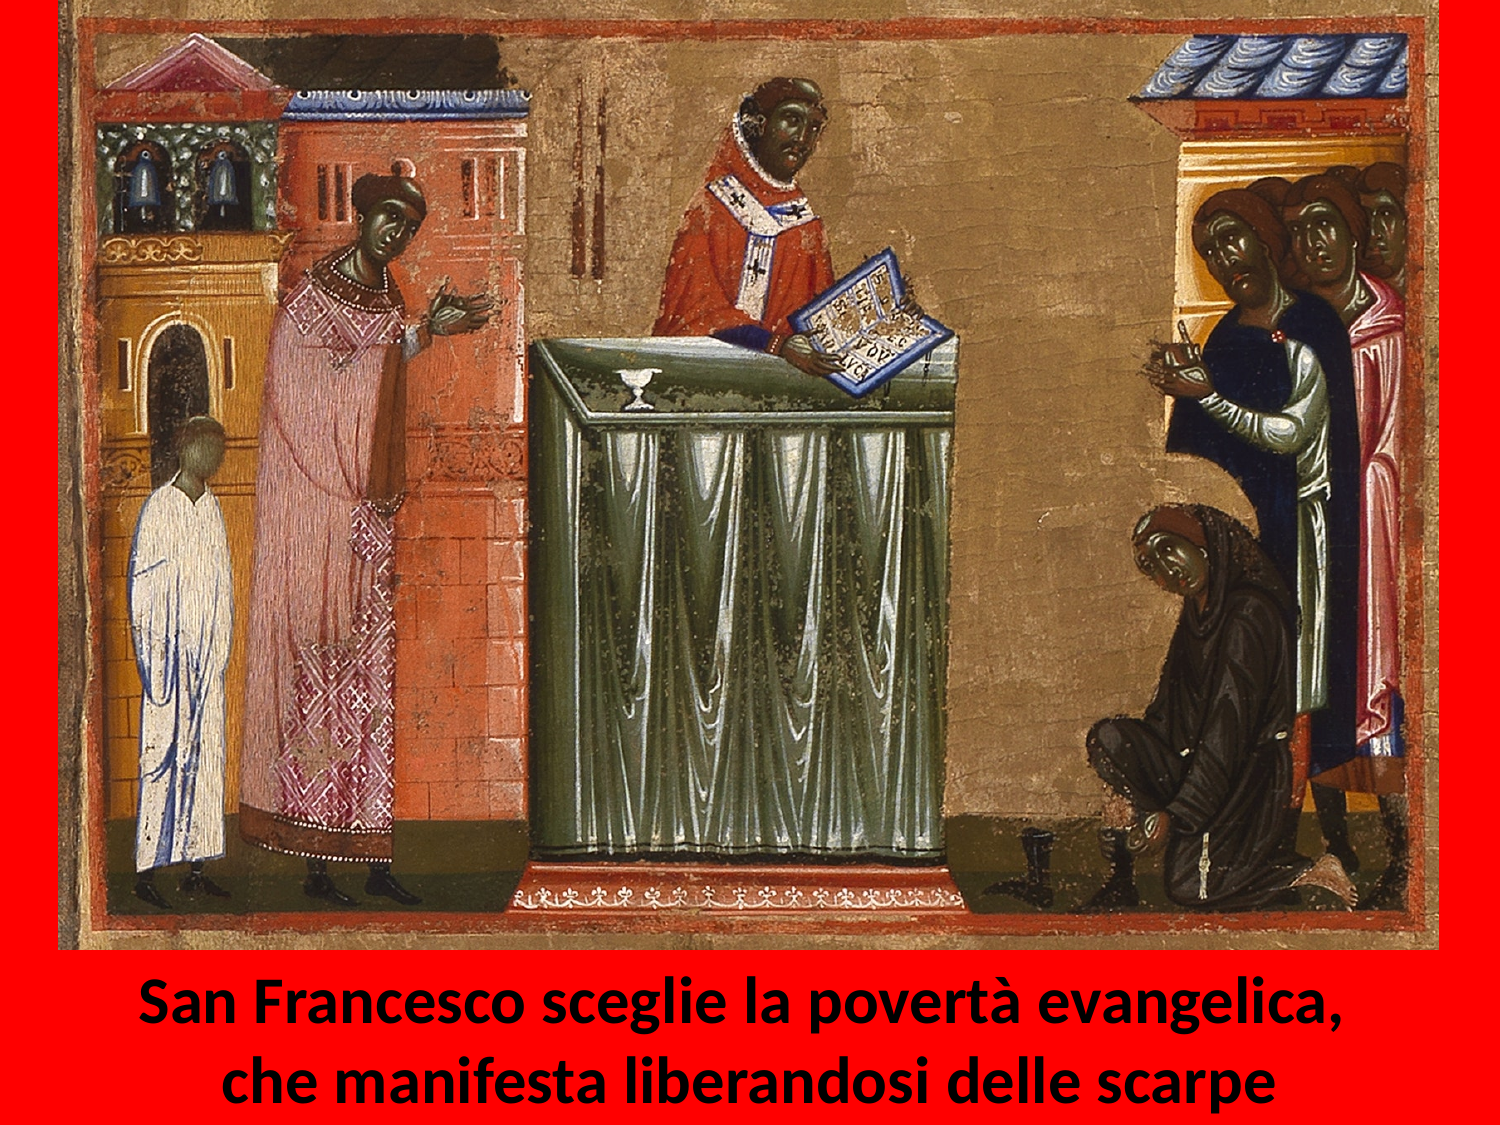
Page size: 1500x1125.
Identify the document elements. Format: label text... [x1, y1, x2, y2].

picture [58, 0, 1439, 950]
text_box San Francesco sceglie la povertà evangelica, che manifesta liberandosi delle scarpe [0, 949, 1500, 1125]
